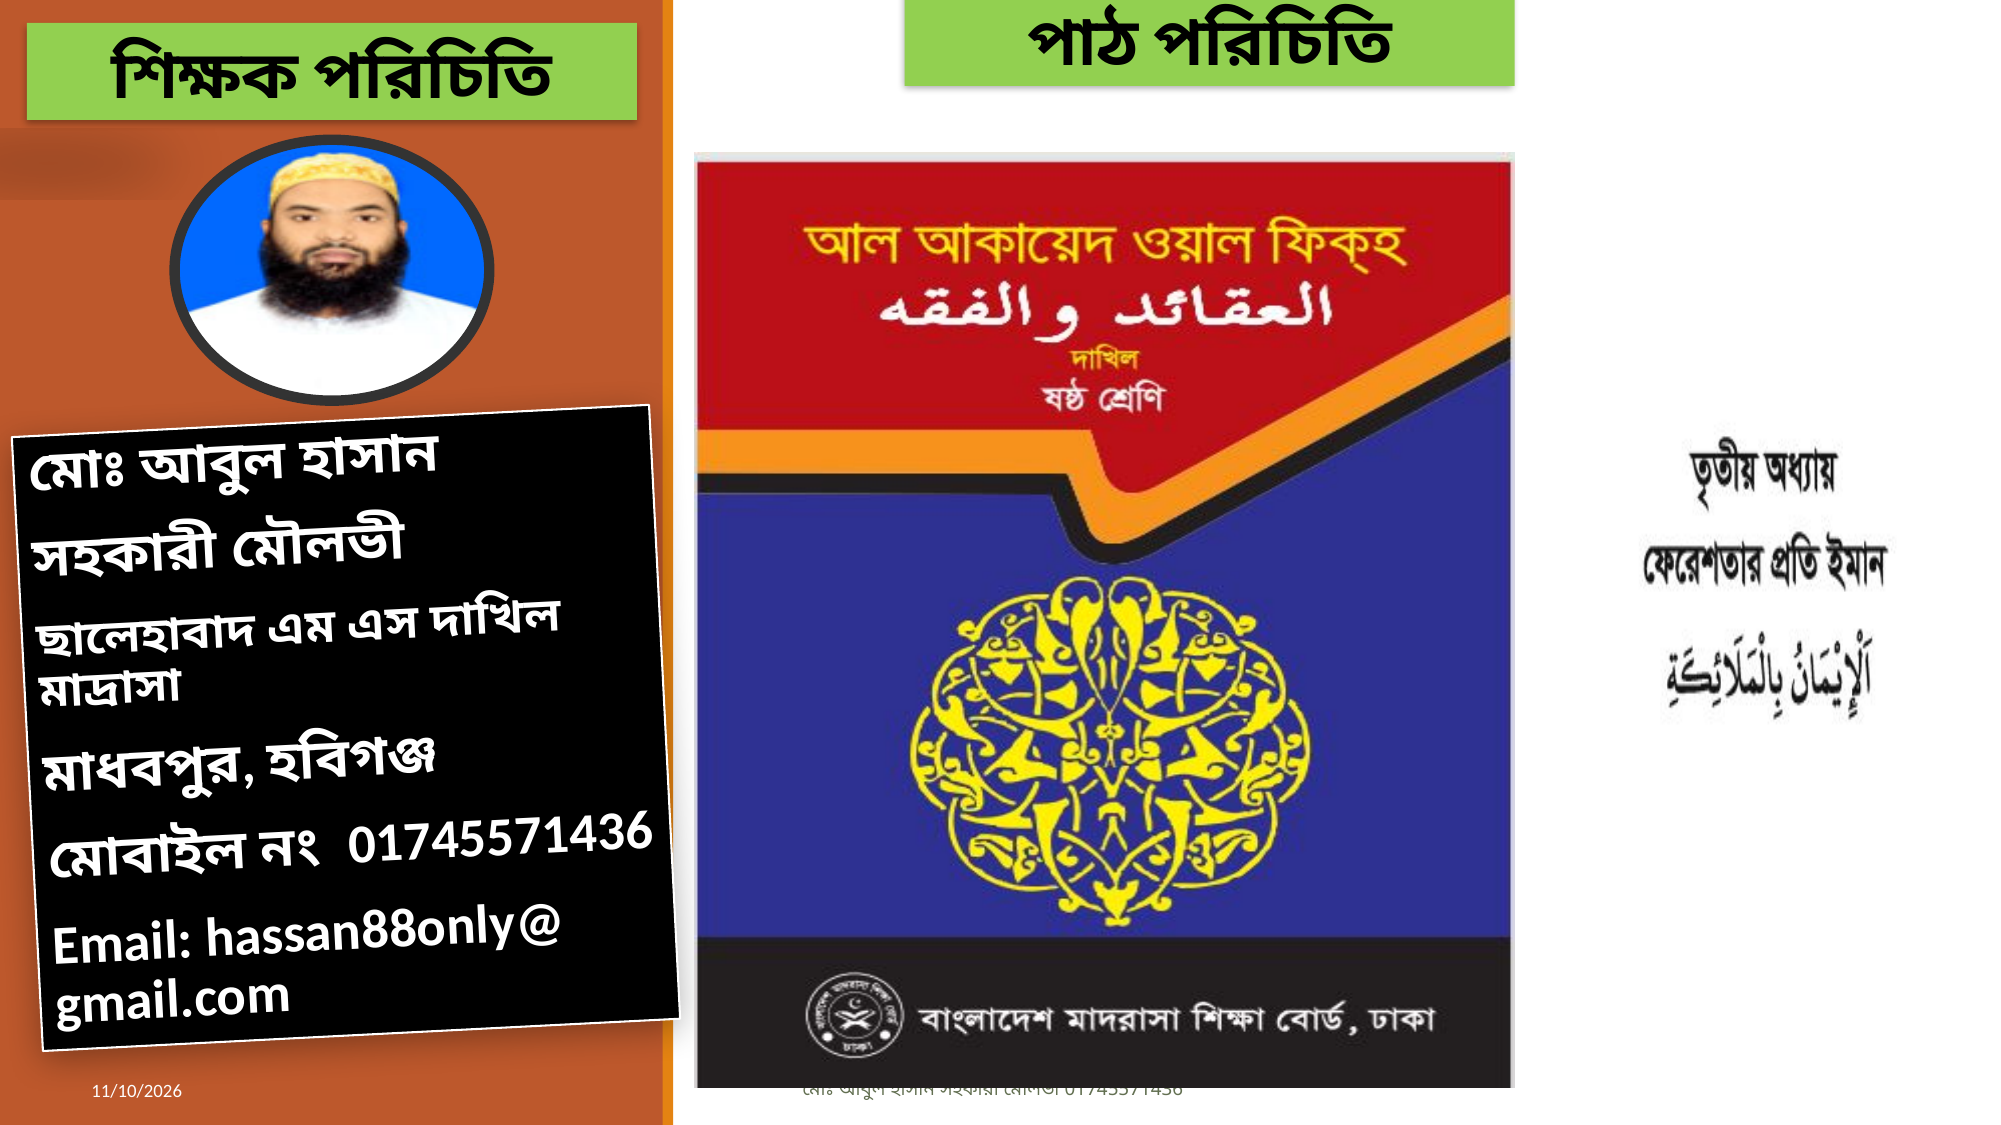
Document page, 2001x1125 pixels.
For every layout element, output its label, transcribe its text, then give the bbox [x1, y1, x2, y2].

list মোঃ আবুল হাসান সহকারী মৌলভী ছালেহাবাদ এম এস দাখিল মাদ্রাসা মাধবপুর, হবিগঞ্জ মোবাইল নং 01745571436 Email: hassan88only@ gmail.com [10, 403, 682, 1053]
text_box পাঠ পরিচিতি [904, 0, 1516, 87]
picture [1532, 287, 1990, 778]
footer মোঃ আবুল হাসান সহকারী মেীলভী 01745571436 [787, 1059, 1550, 1120]
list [174, 139, 490, 402]
title শিক্ষক পরিচিতি [26, 22, 638, 121]
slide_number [76, 1059, 506, 1120]
picture [693, 151, 1516, 1088]
